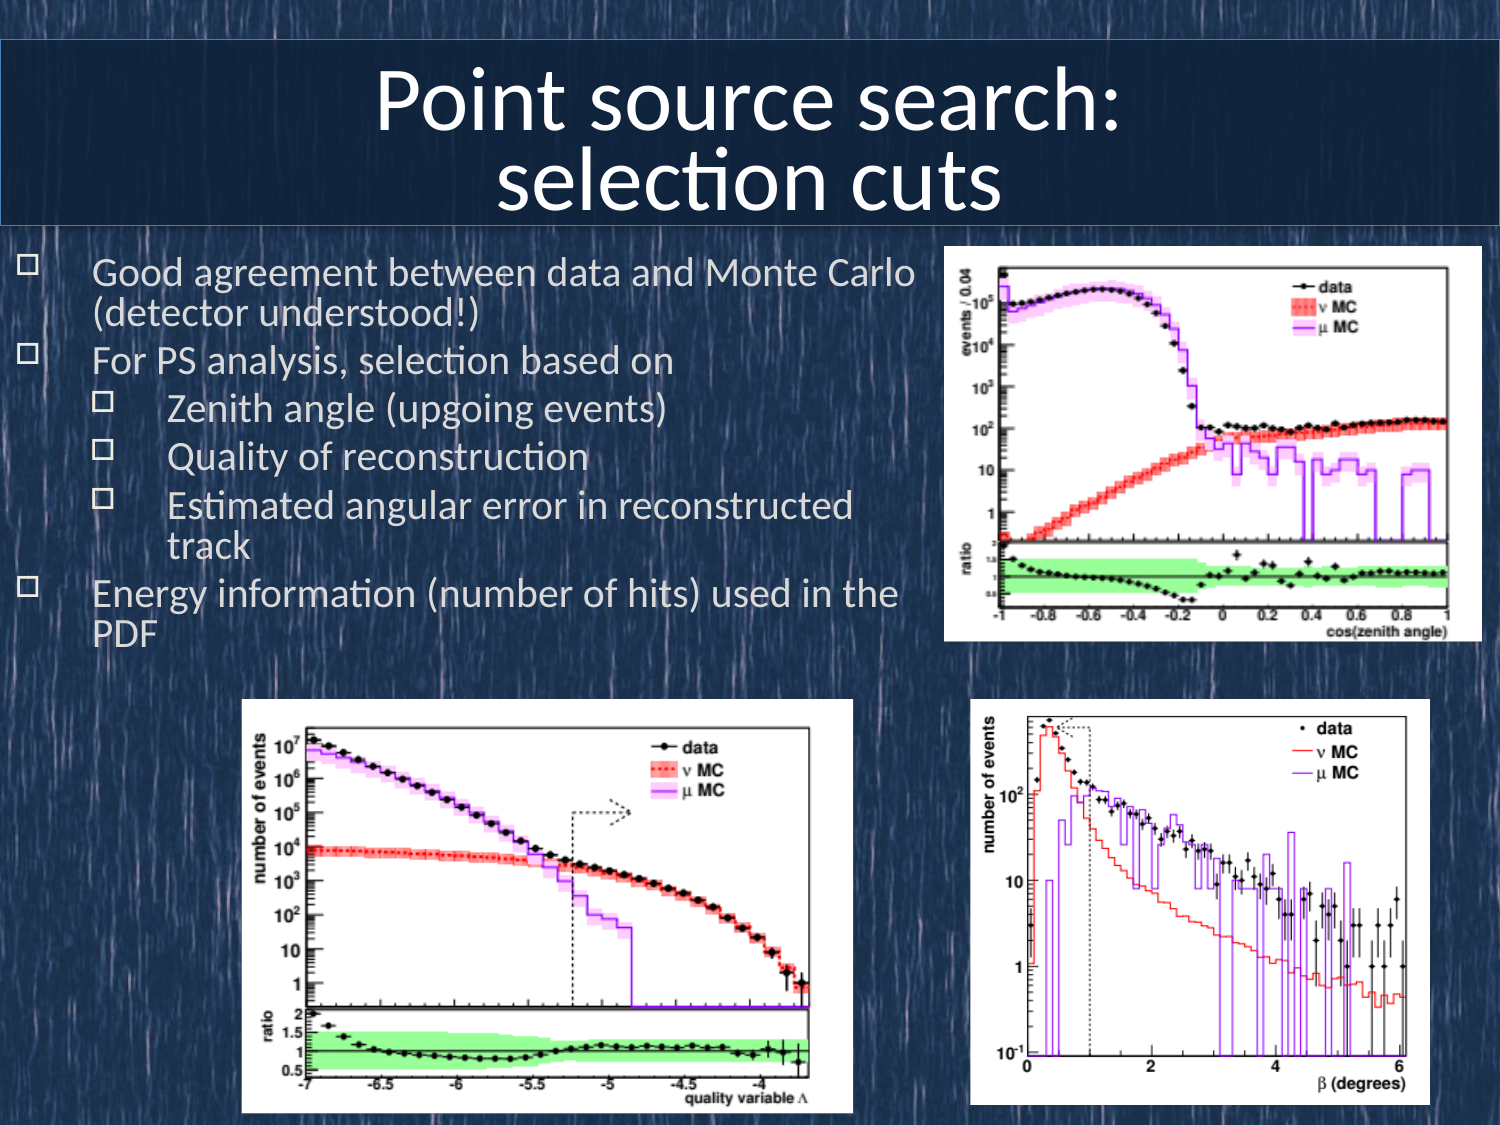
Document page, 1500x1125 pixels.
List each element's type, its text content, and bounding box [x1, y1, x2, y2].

text_box Point source search: selection cuts [0, 39, 1500, 226]
text_box Good agreement between data and Monte Carlo (detector understood!) For PS analysis, selection based on Zenith angle (upgoing events) Quality of reconstruction Estimated angular error in reconstructed track Energy information (number of hits) used in the PDF [0, 246, 942, 594]
picture [0, 0, 1500, 39]
picture [0, 226, 1500, 1125]
